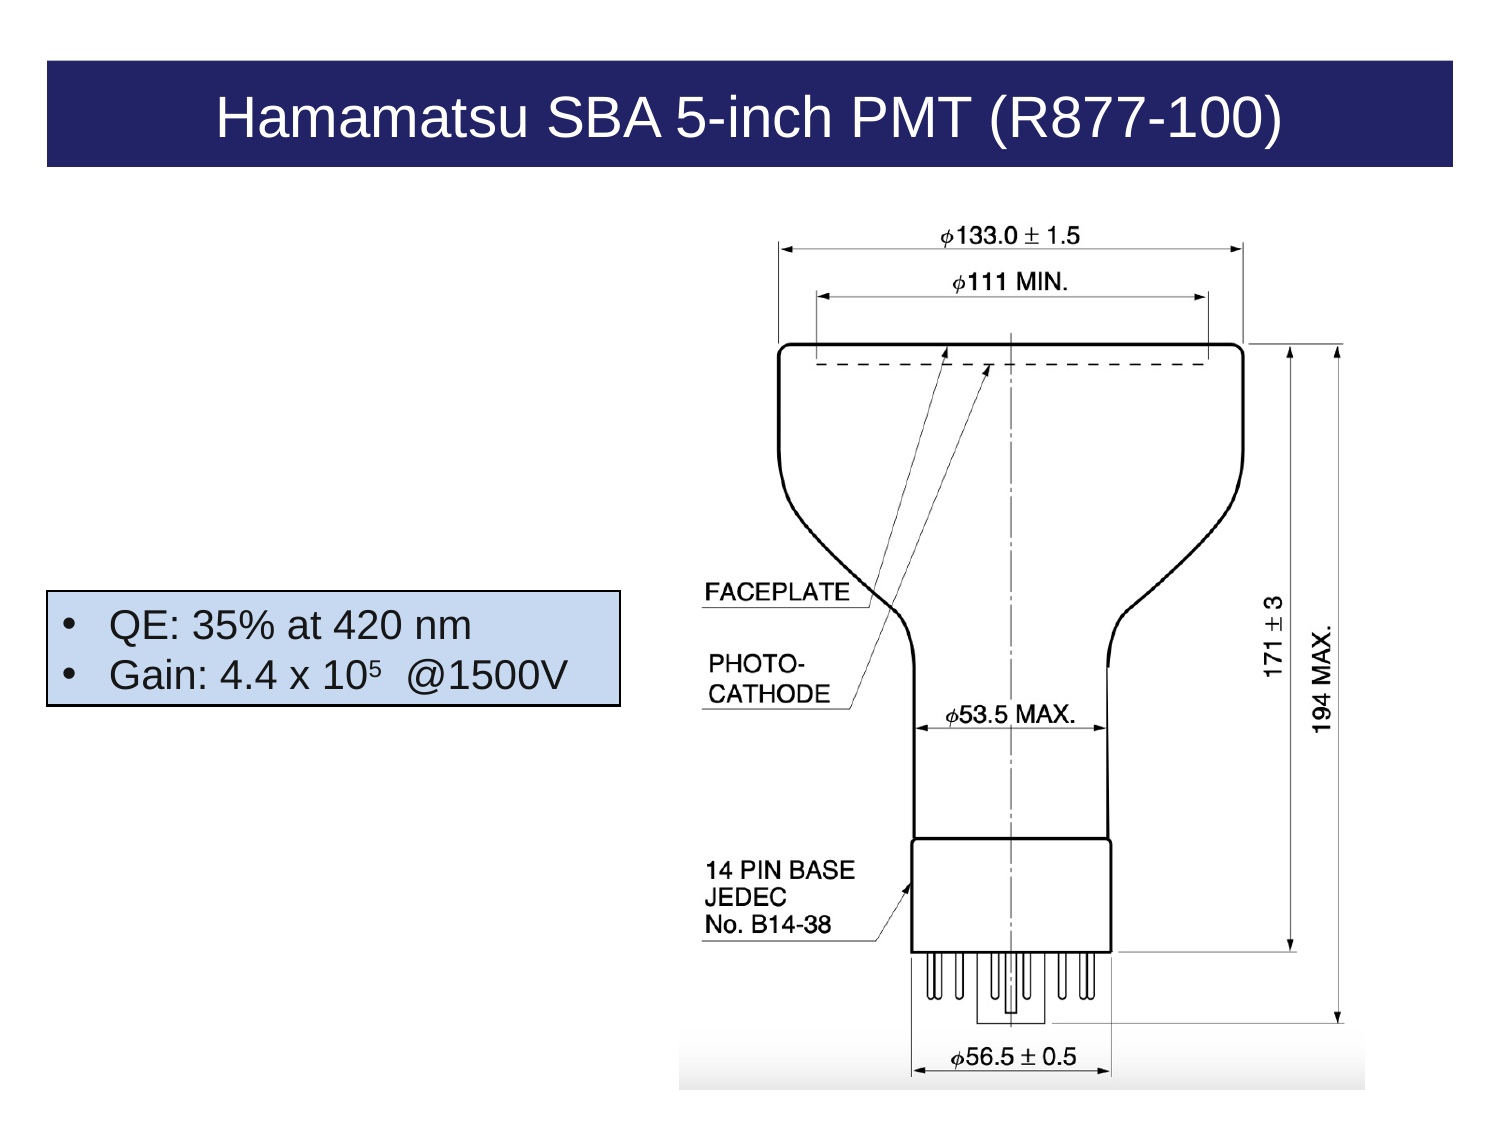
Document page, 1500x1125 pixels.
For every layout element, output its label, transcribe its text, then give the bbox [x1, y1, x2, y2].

text_box QE: 35% at 420 nm Gain: 4.4 x 105 @1500V [47, 590, 621, 706]
picture [678, 207, 1365, 1090]
text_box Hamamatsu SBA 5-inch PMT (R877-100) [47, 60, 1453, 167]
